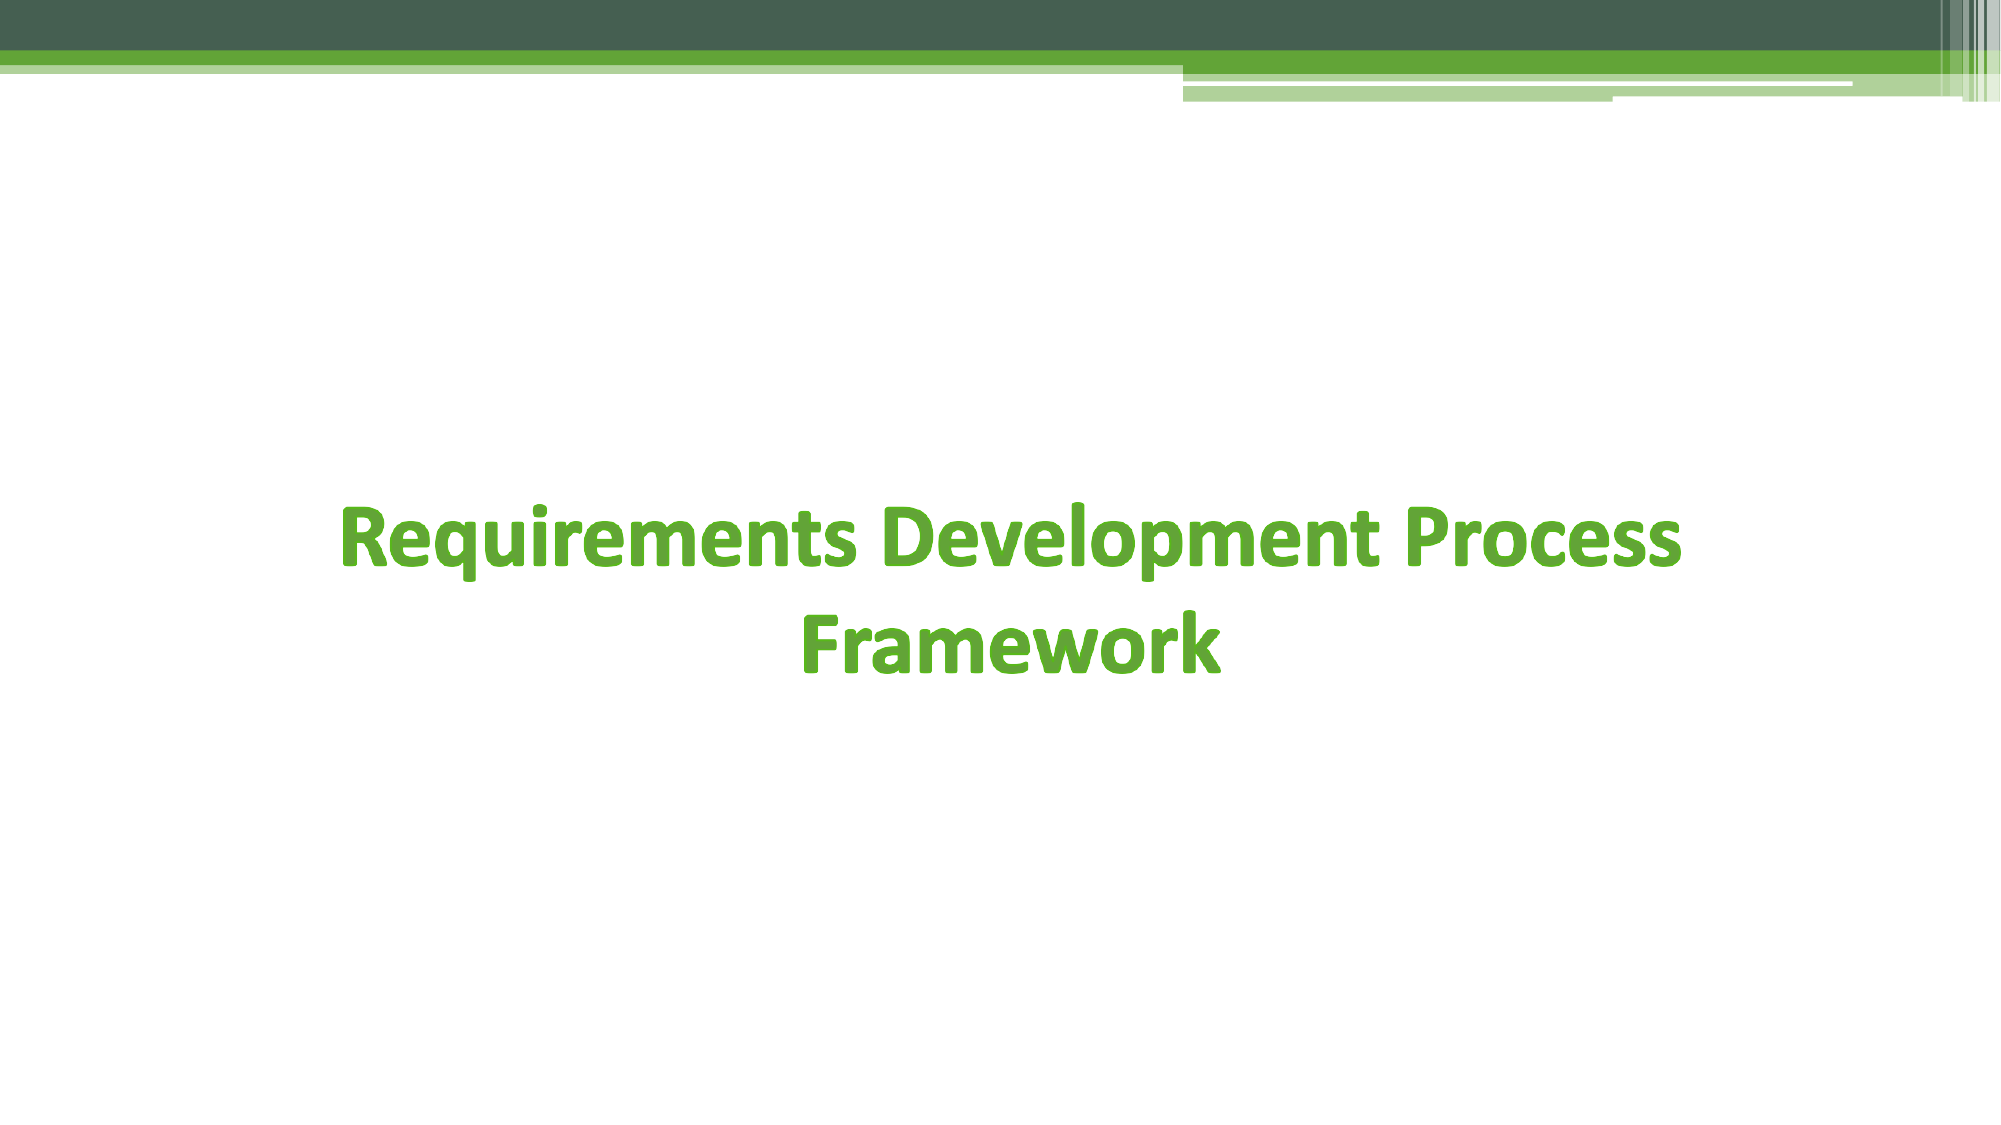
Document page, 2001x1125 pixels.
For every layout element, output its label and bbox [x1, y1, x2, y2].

picture [343, 502, 1681, 582]
picture [804, 609, 1221, 675]
